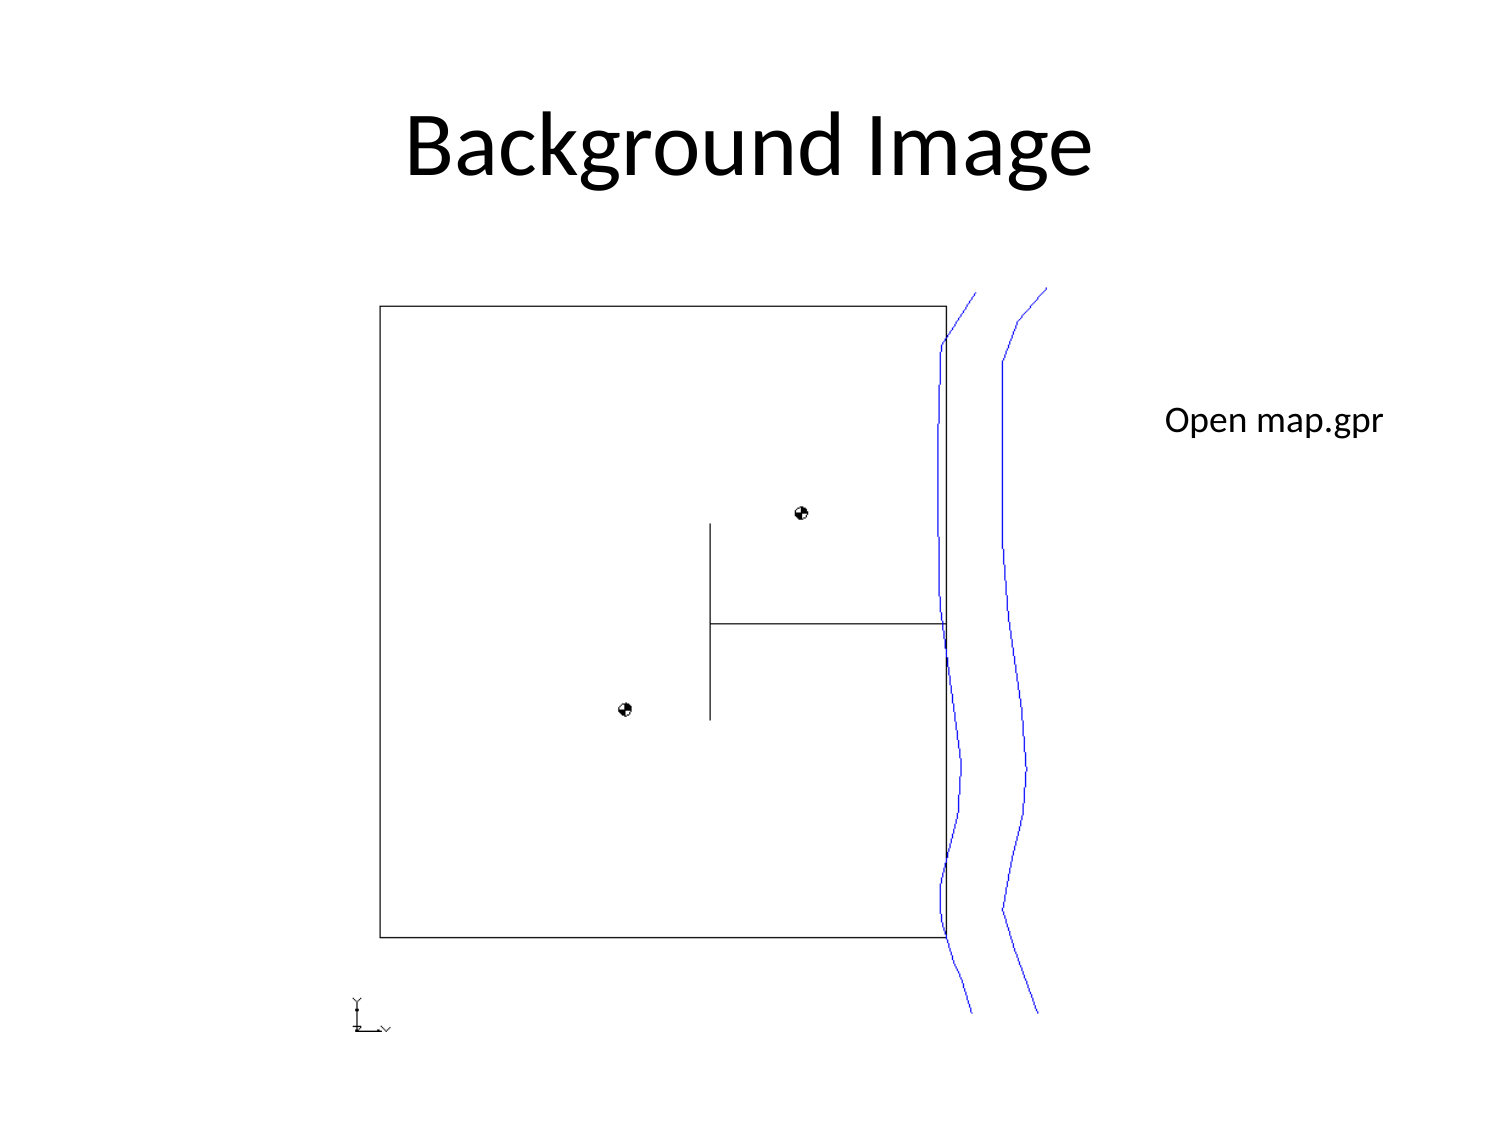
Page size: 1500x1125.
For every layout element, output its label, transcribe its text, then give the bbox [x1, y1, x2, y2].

text_box Open map.gpr [1149, 387, 1413, 448]
title Background Image [75, 45, 1425, 233]
picture [337, 262, 1075, 1033]
